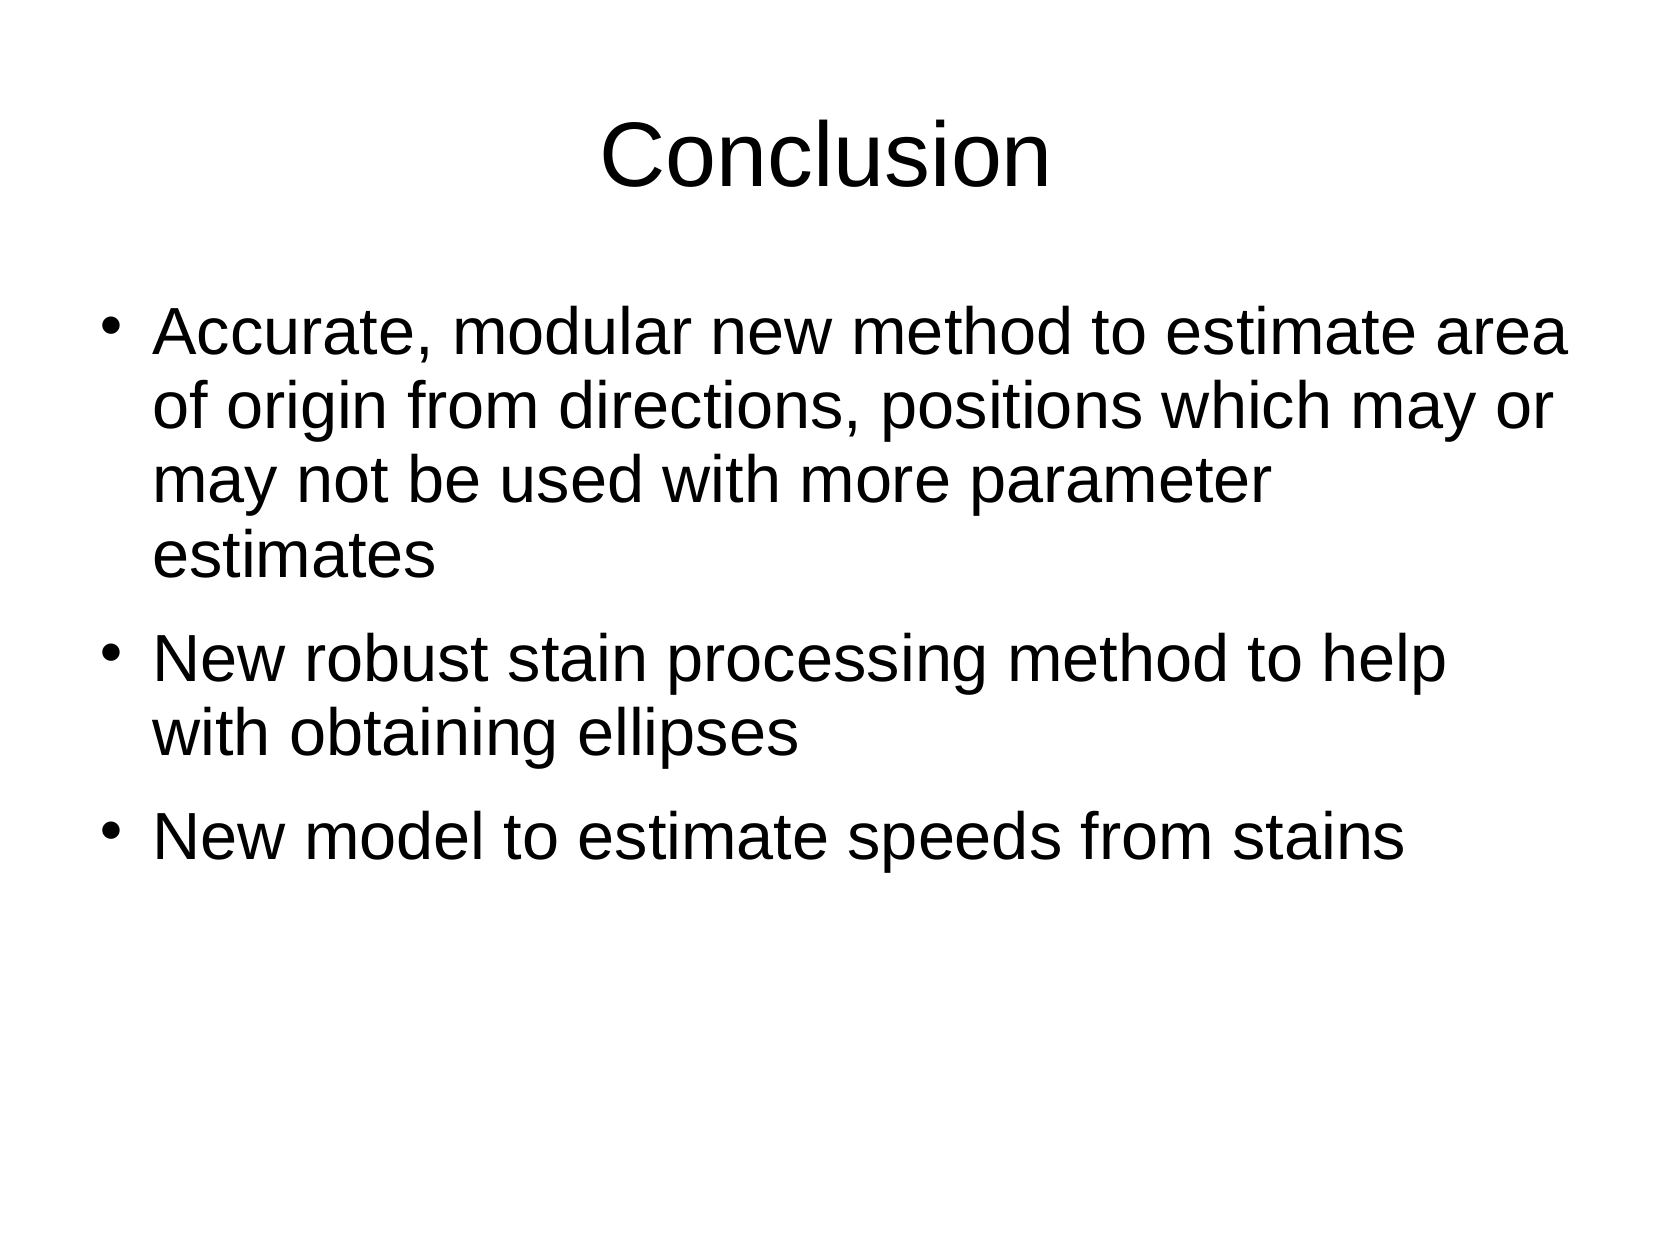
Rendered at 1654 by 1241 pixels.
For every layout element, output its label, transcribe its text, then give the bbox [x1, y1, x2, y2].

text_box Accurate, modular new method to estimate area of origin from directions, positions which may or may not be used with more parameter estimates New robust stain processing method to help with obtaining ellipses New model to estimate speeds from stains [82, 290, 1571, 1109]
text_box Conclusion [82, 56, 1571, 249]
